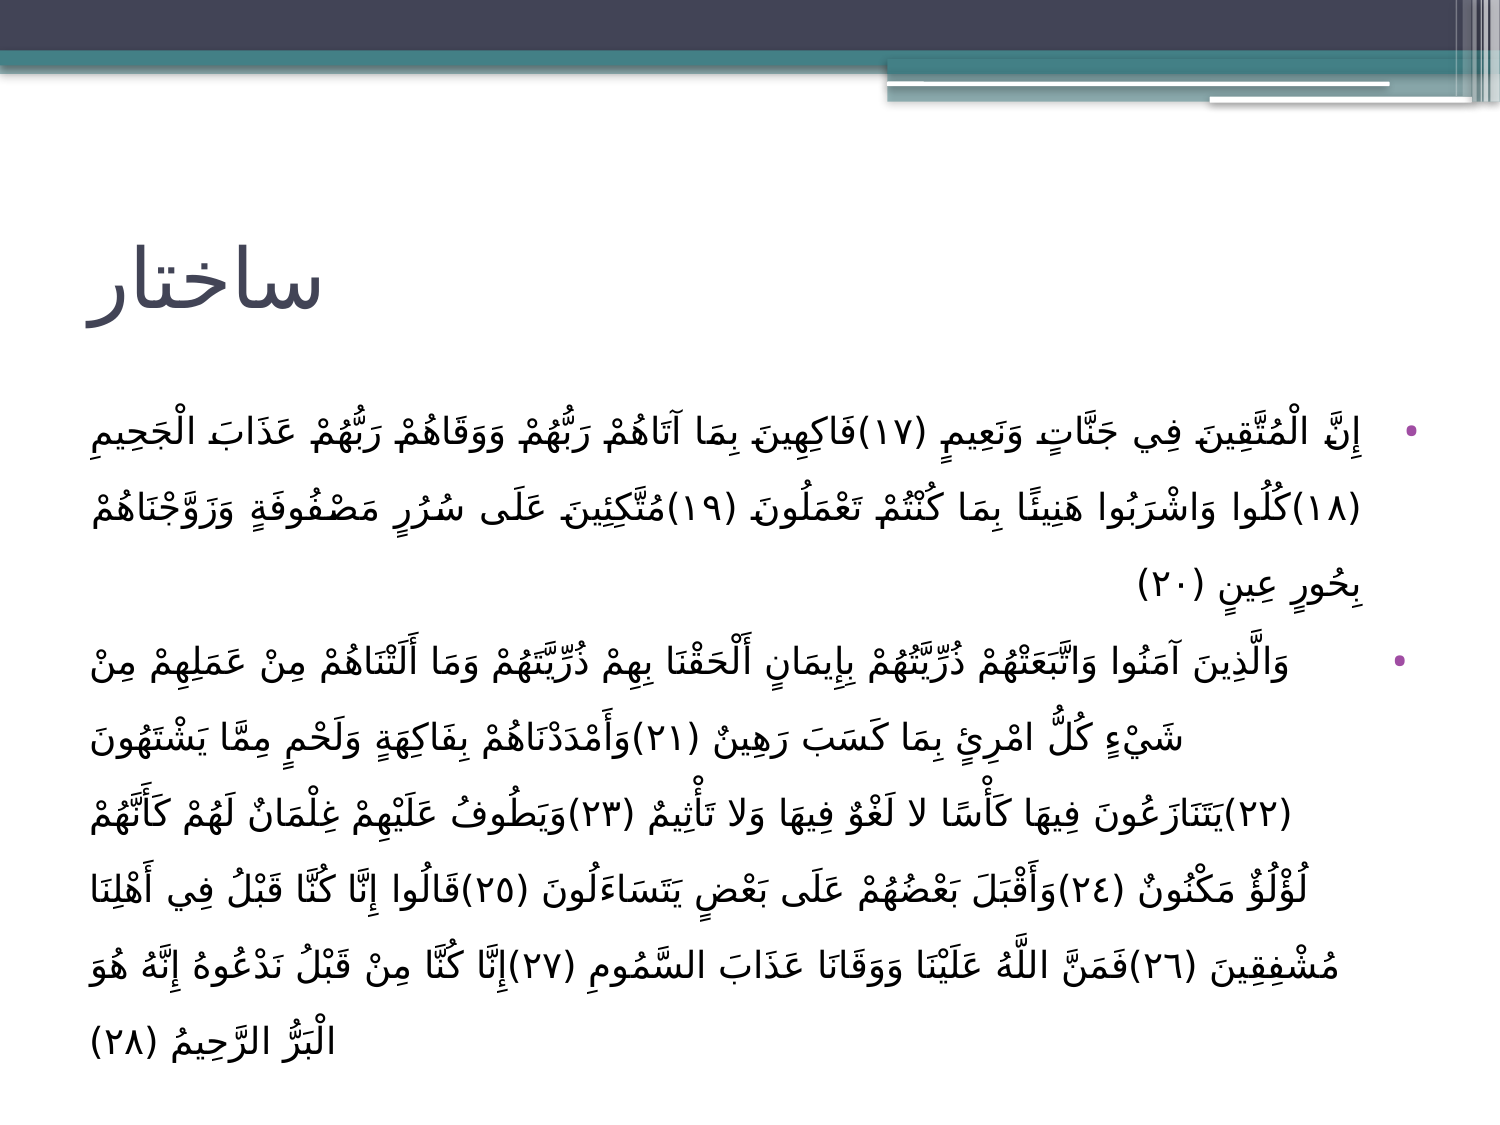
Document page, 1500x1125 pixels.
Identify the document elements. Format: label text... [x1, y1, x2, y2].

title ساختار [75, 187, 1425, 363]
list إِنَّ الْمُتَّقِينَ فِي جَنَّاتٍ وَنَعِيمٍ (١٧)فَاكِهِينَ بِمَا آتَاهُمْ رَبُّهُمْ وَوَقَاهُمْ رَبُّهُمْ عَذَابَ الْجَحِيمِ (١٨)كُلُوا وَاشْرَبُوا هَنِيئًا بِمَا كُنْتُمْ تَعْمَلُونَ (١٩)مُتَّكِئِينَ عَلَى سُرُرٍ مَصْفُوفَةٍ وَزَوَّجْنَاهُمْ بِحُورٍ عِينٍ (٢٠) وَالَّذِينَ آمَنُوا وَاتَّبَعَتْهُمْ ذُرِّيَّتُهُمْ بِإِيمَانٍ أَلْحَقْنَا بِهِمْ ذُرِّيَّتَهُمْ وَمَا أَلَتْنَاهُمْ مِنْ عَمَلِهِمْ مِنْ شَيْءٍ كُلُّ امْرِئٍ بِمَا كَسَبَ رَهِينٌ (٢١)وَأَمْدَدْنَاهُمْ بِفَاكِهَةٍ وَلَحْمٍ مِمَّا يَشْتَهُونَ (٢٢)يَتَنَازَعُونَ فِيهَا كَأْسًا لا لَغْوٌ فِيهَا وَلا تَأْثِيمٌ (٢٣)وَيَطُوفُ عَلَيْهِمْ غِلْمَانٌ لَهُمْ كَأَنَّهُمْ لُؤْلُؤٌ مَكْنُونٌ (٢٤)وَأَقْبَلَ بَعْضُهُمْ عَلَى بَعْضٍ يَتَسَاءَلُونَ (٢٥)قَالُوا إِنَّا كُنَّا قَبْلُ فِي أَهْلِنَا مُشْفِقِينَ (٢٦)فَمَنَّ اللَّهُ عَلَيْنَا وَوَقَانَا عَذَابَ السَّمُومِ (٢٧)إِنَّا كُنَّا مِنْ قَبْلُ نَدْعُوهُ إِنَّهُ هُوَ الْبَرُّ الرَّحِيمُ (٢٨) [75, 368, 1425, 1079]
